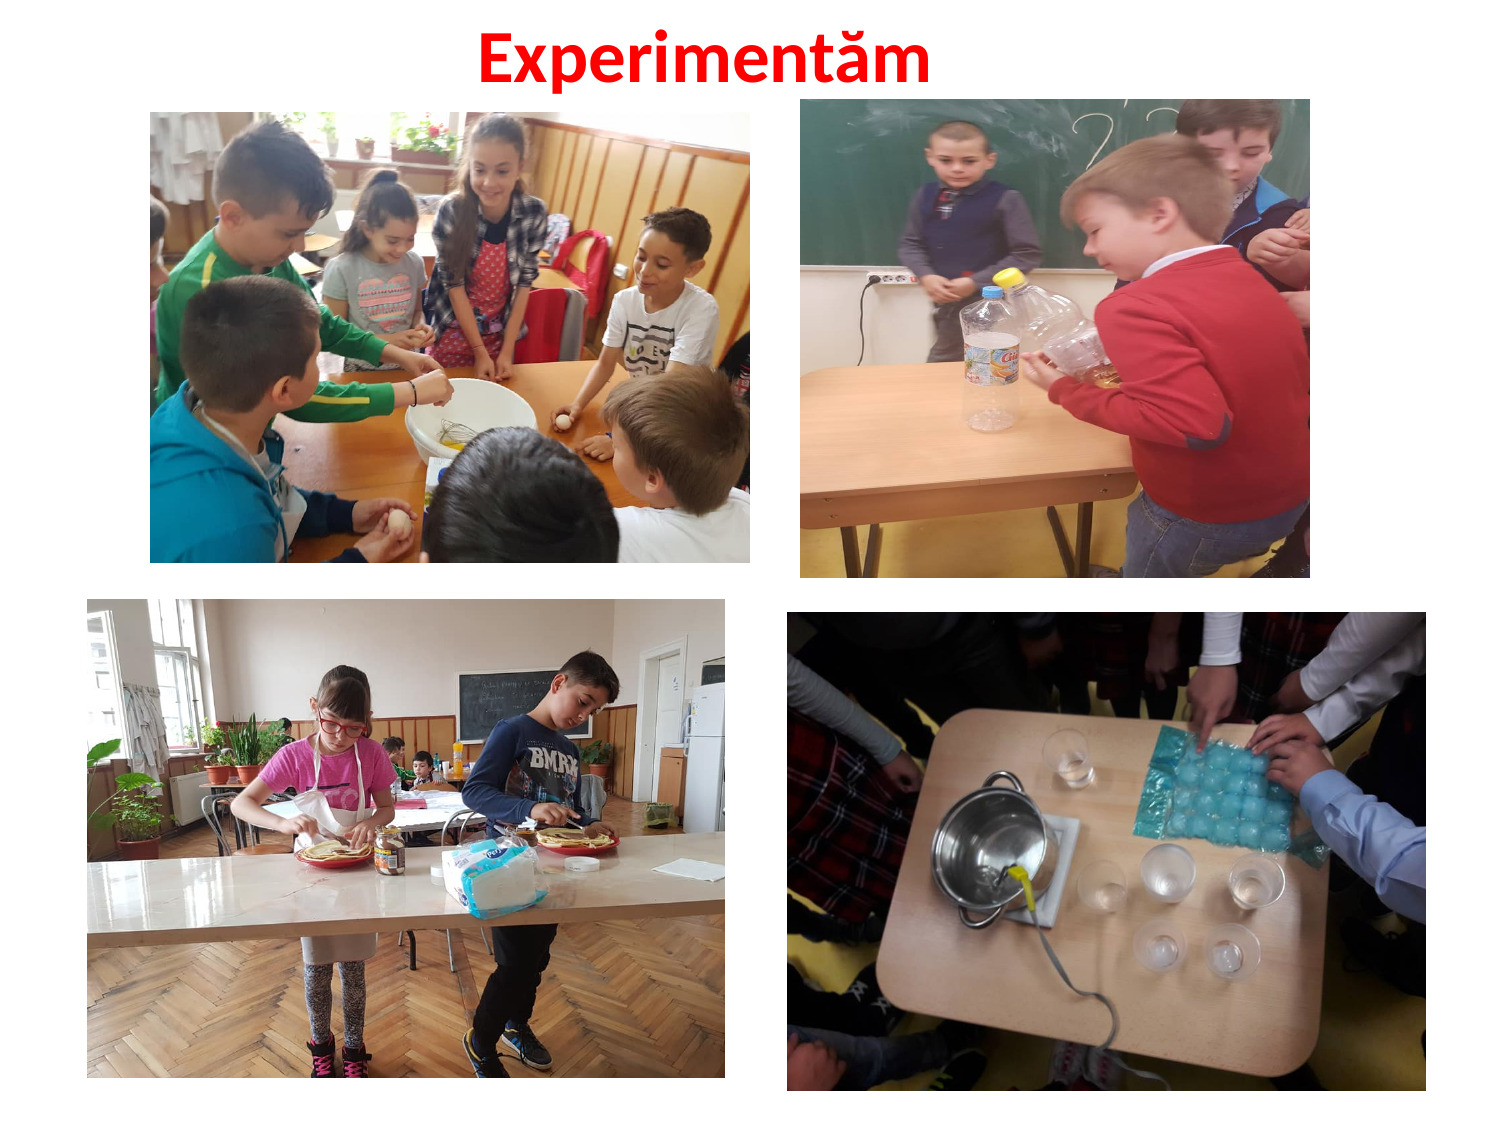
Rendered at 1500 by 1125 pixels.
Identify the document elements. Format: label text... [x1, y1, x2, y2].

picture [787, 612, 1426, 1092]
picture [799, 99, 1310, 578]
picture [87, 599, 726, 1079]
picture [149, 112, 751, 563]
text_box Experimentăm [462, 0, 1138, 105]
